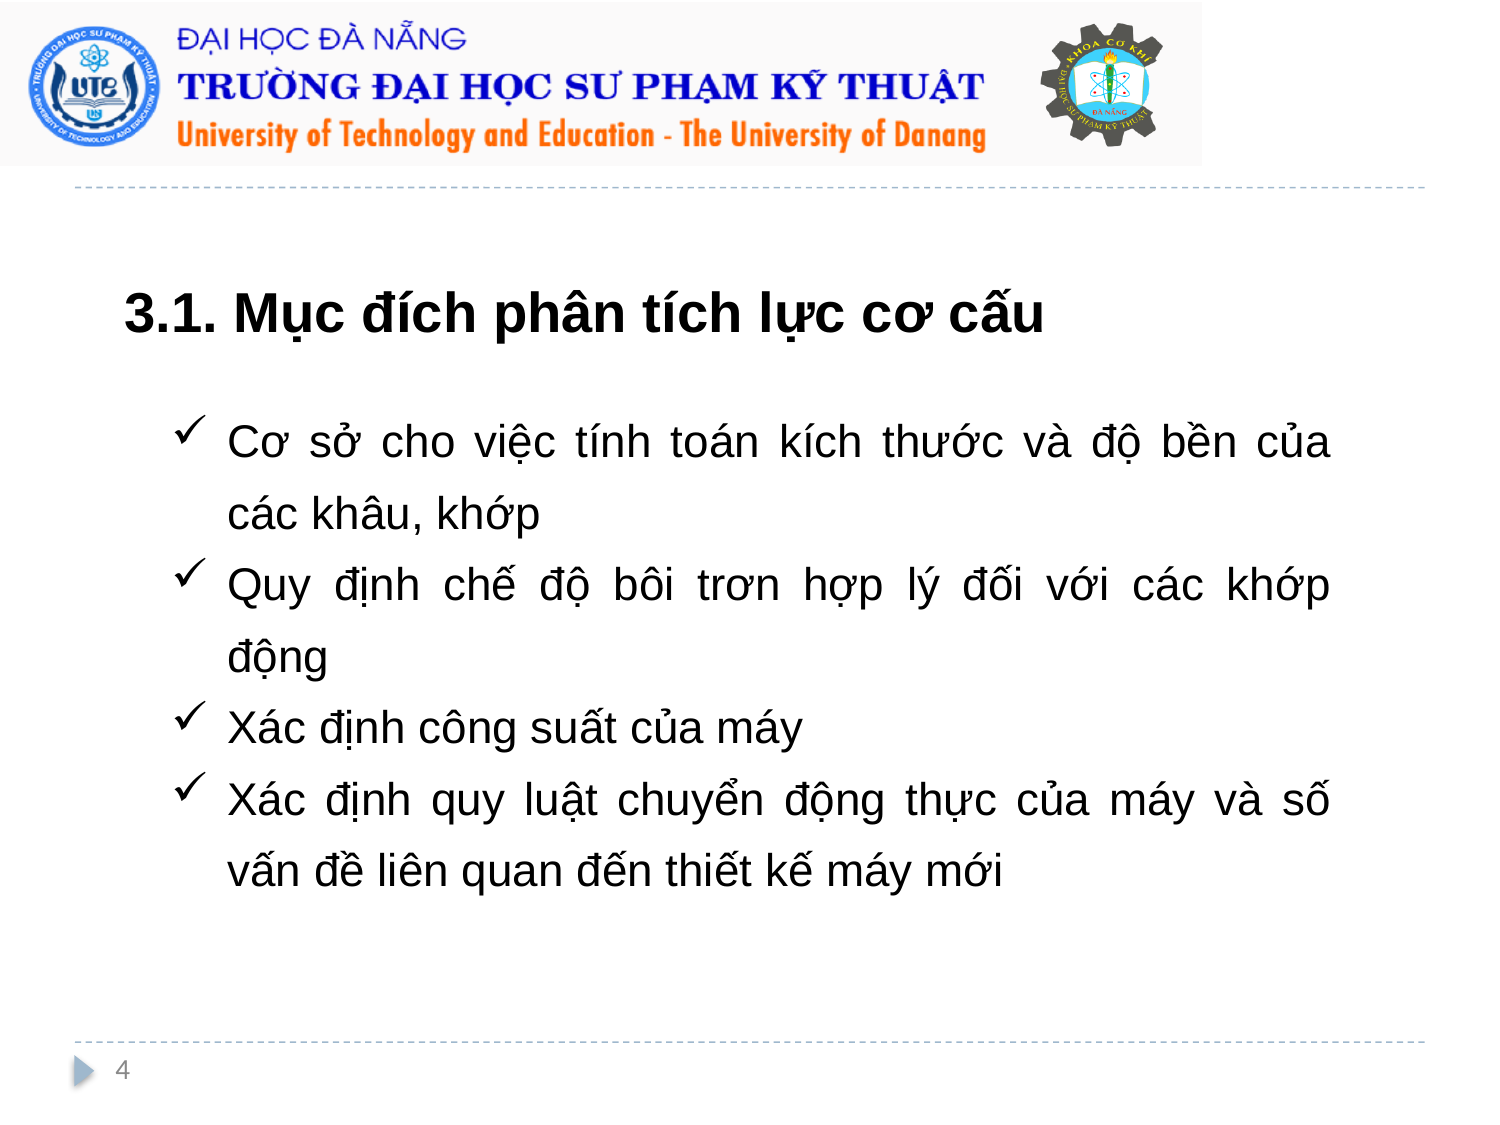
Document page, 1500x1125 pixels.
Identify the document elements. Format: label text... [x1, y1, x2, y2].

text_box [0, 0, 1208, 175]
text_box 3.1. Mục đích phân tích lực cơ cấu [109, 254, 1142, 351]
slide_number 4 [100, 1042, 426, 1103]
text_box Cơ sở cho việc tính toán kích thước và độ bền của các khâu, khớp Quy định chế độ bôi trơn hợp lý đối với các khớp động Xác định công suất của máy Xác định quy luật chuyển động thực của máy và số vấn đề liên quan đến thiết kế máy mới [159, 389, 1343, 902]
